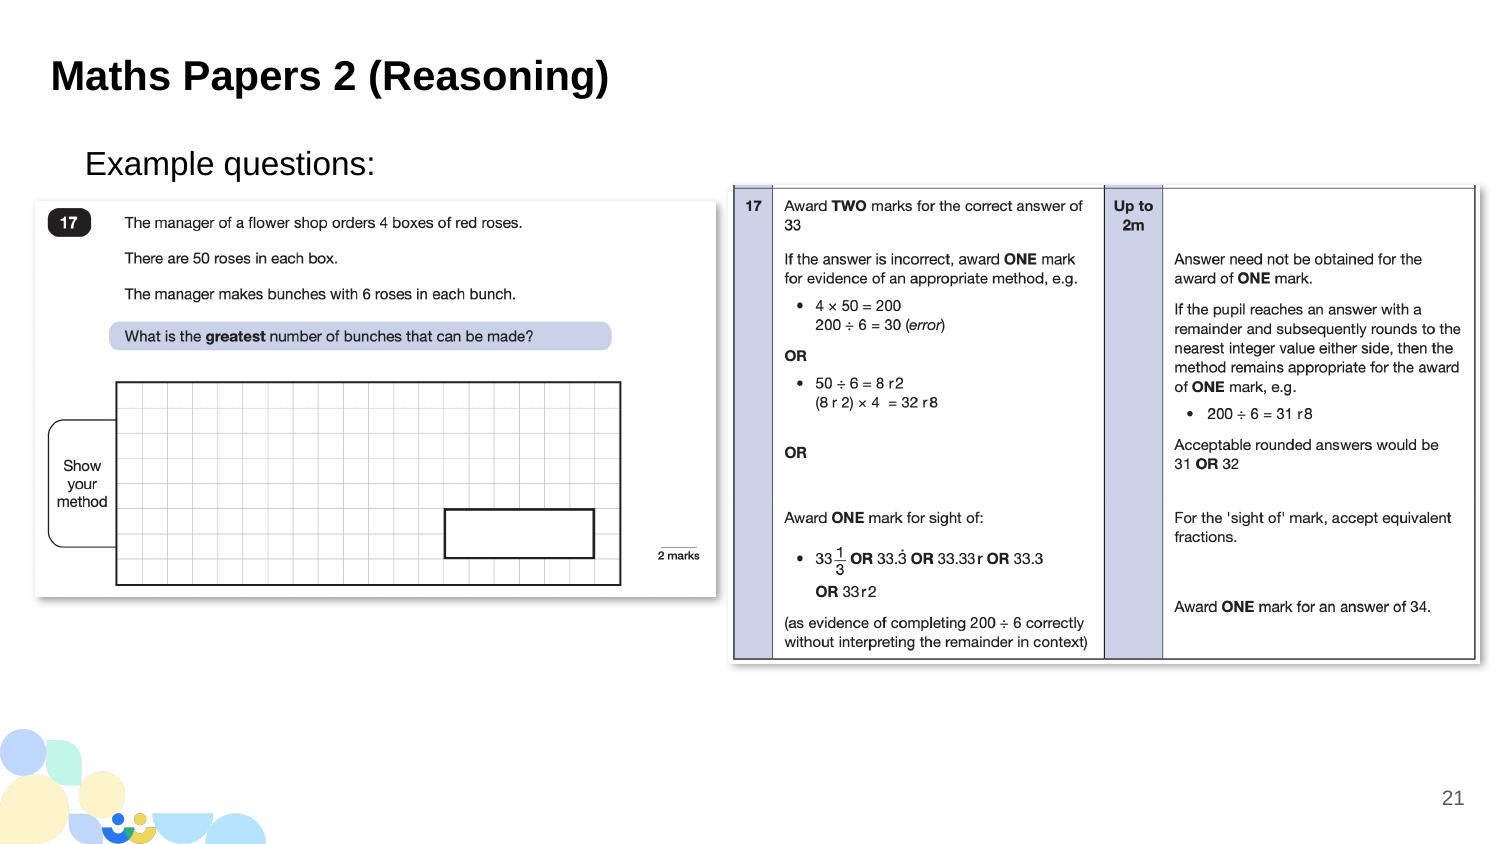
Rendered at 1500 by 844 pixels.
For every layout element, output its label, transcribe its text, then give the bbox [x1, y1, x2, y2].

picture [35, 201, 716, 598]
picture [0, 729, 266, 844]
list Example questions: [51, 121, 1449, 186]
slide_number 21 [1389, 764, 1480, 830]
title Maths Papers 2 (Reasoning) [35, 34, 1434, 106]
picture [728, 185, 1481, 664]
